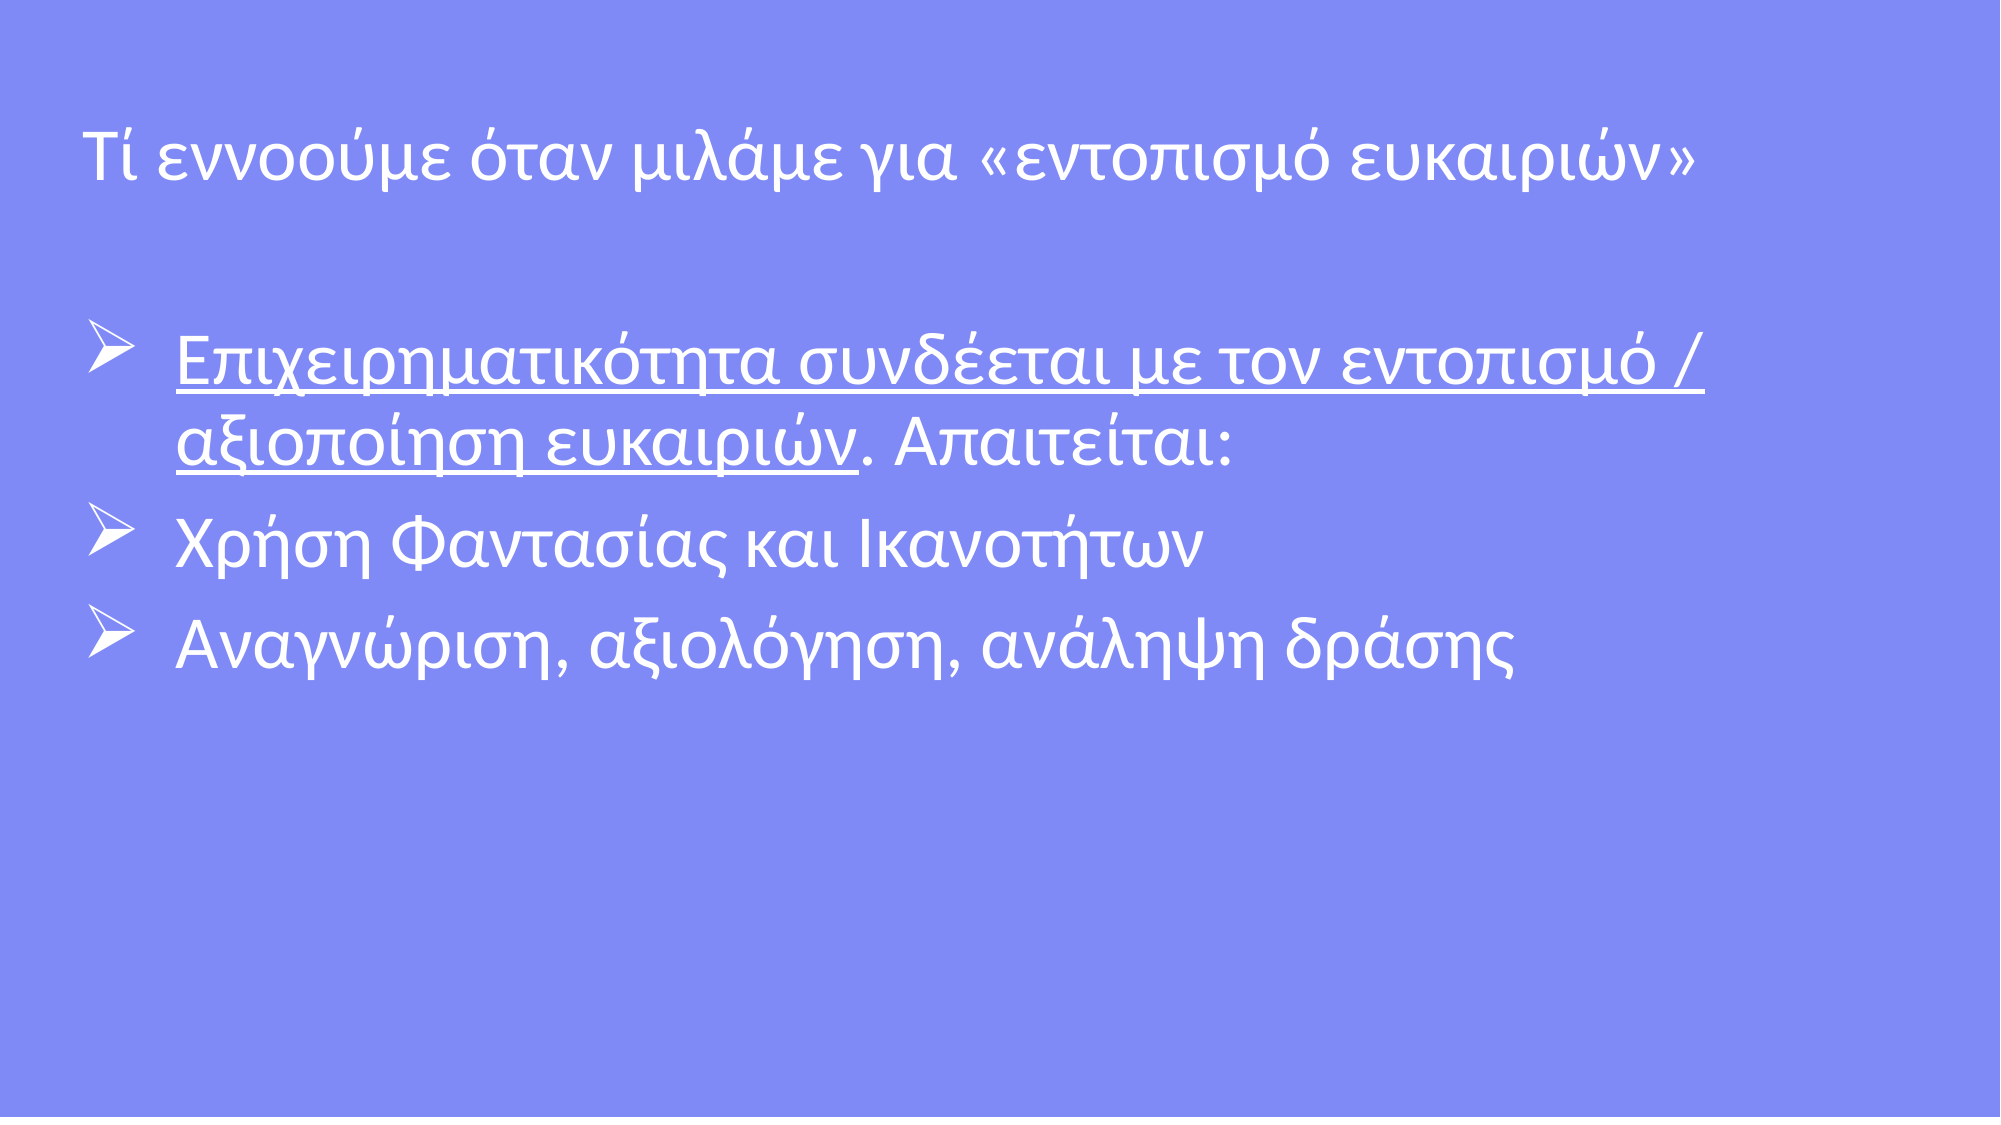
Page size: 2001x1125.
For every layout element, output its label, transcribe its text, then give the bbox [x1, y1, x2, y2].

text_box [0, 0, 2000, 1118]
text_box Τί εννοούμε όταν μιλάμε για «εντοπισμό ευκαιριών» Επιχειρηματικότητα συνδέεται με τον εντοπισμό / αξιοποίηση ευκαιριών. Απαιτείται: Χρήση Φαντασίας και Ικανοτήτων Αναγνώριση, αξιολόγηση, ανάληψη δράσης [67, 108, 1826, 900]
